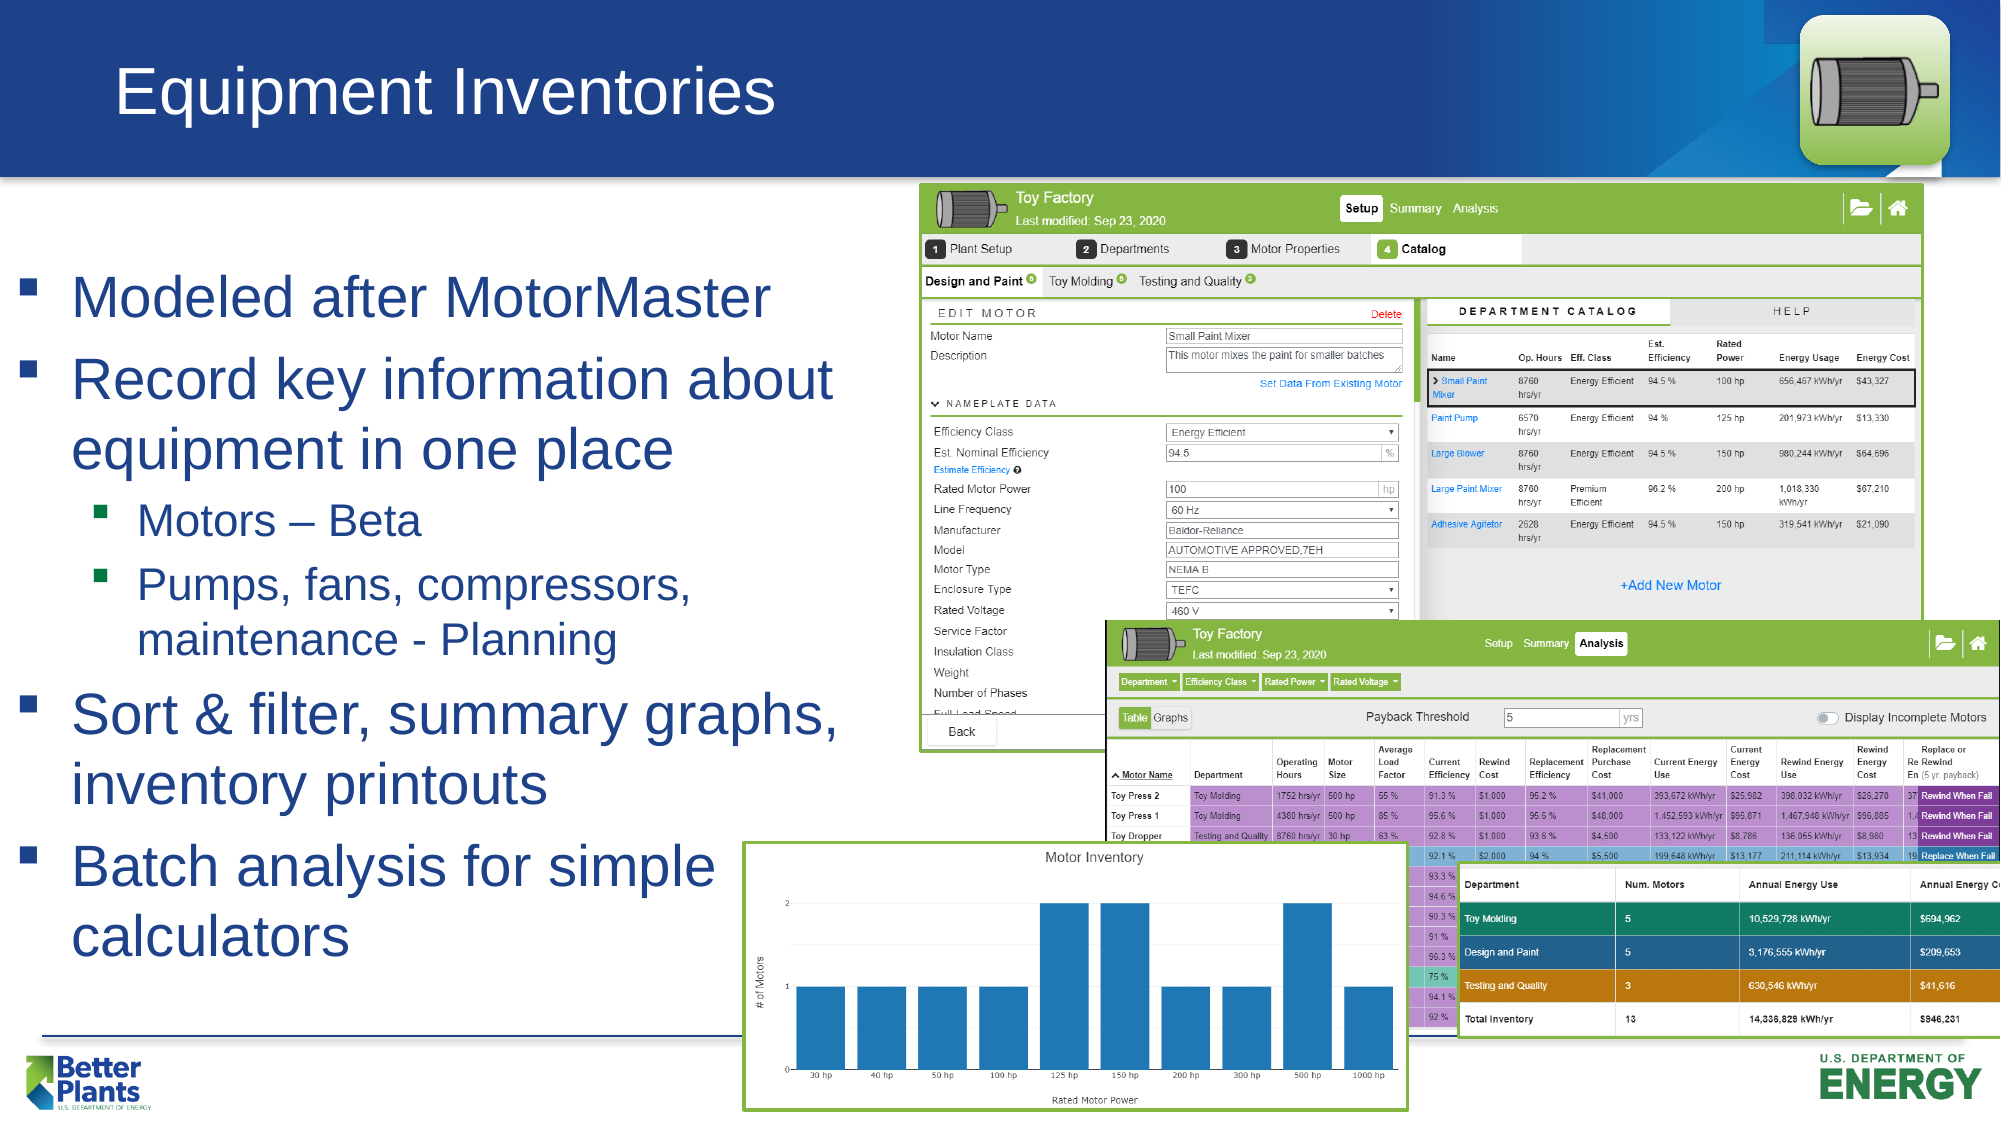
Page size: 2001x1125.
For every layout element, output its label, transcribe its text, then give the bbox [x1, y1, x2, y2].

picture [6, 1042, 151, 1123]
picture [1625, 0, 2001, 210]
list Modeled after MotorMaster Record key information about equipment in one place Motors – Beta Pumps, fans, compressors, maintenance - Planning Sort & filter, summary graphs, inventory printouts Batch analysis for simple calculators [0, 252, 880, 995]
picture [1818, 1048, 1982, 1105]
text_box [1799, 14, 1951, 166]
picture [745, 185, 2000, 1109]
title Equipment Inventories [99, 0, 1763, 177]
